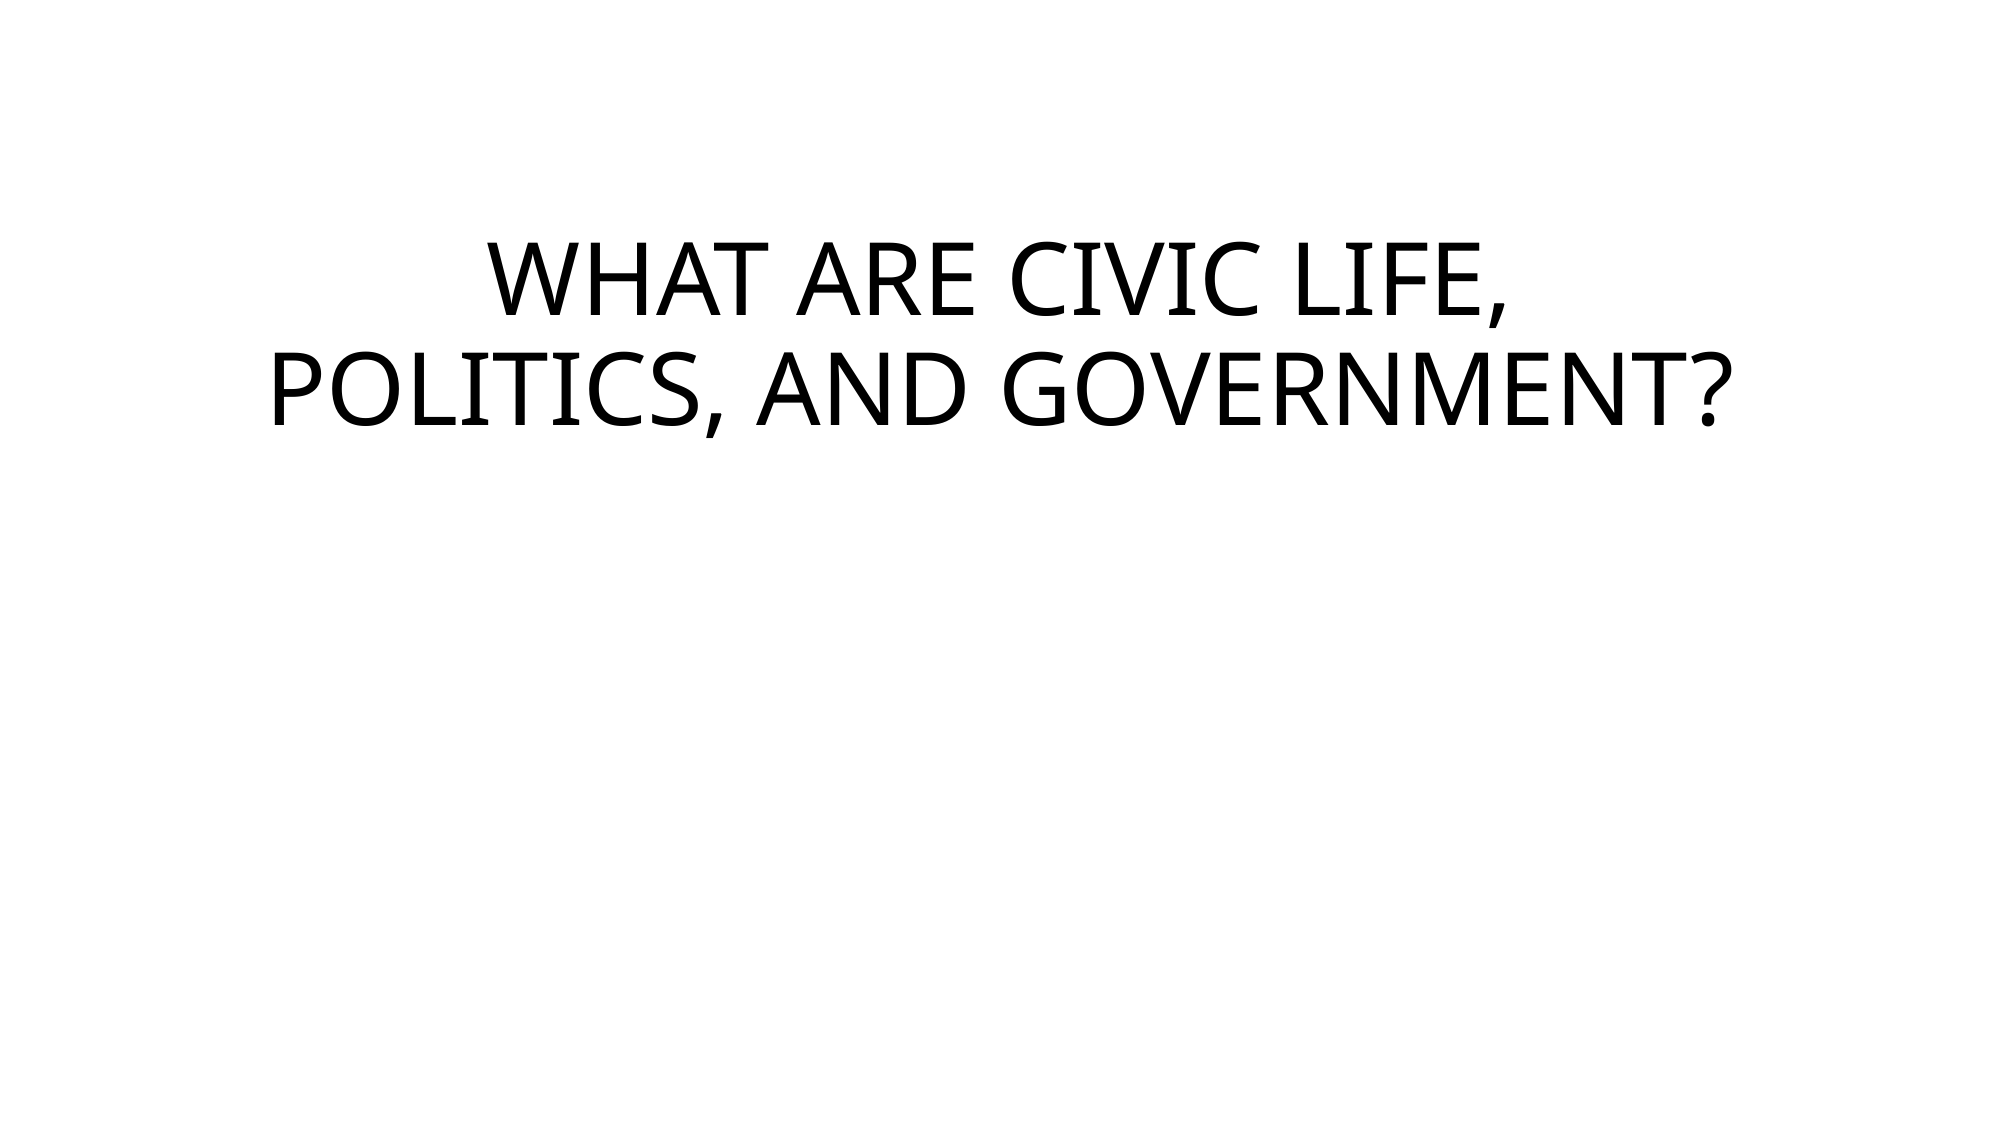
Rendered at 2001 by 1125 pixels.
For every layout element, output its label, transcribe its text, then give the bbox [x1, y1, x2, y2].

title WHAT ARE CIVIC LIFE, POLITICS, AND GOVERNMENT? [249, 184, 1750, 576]
